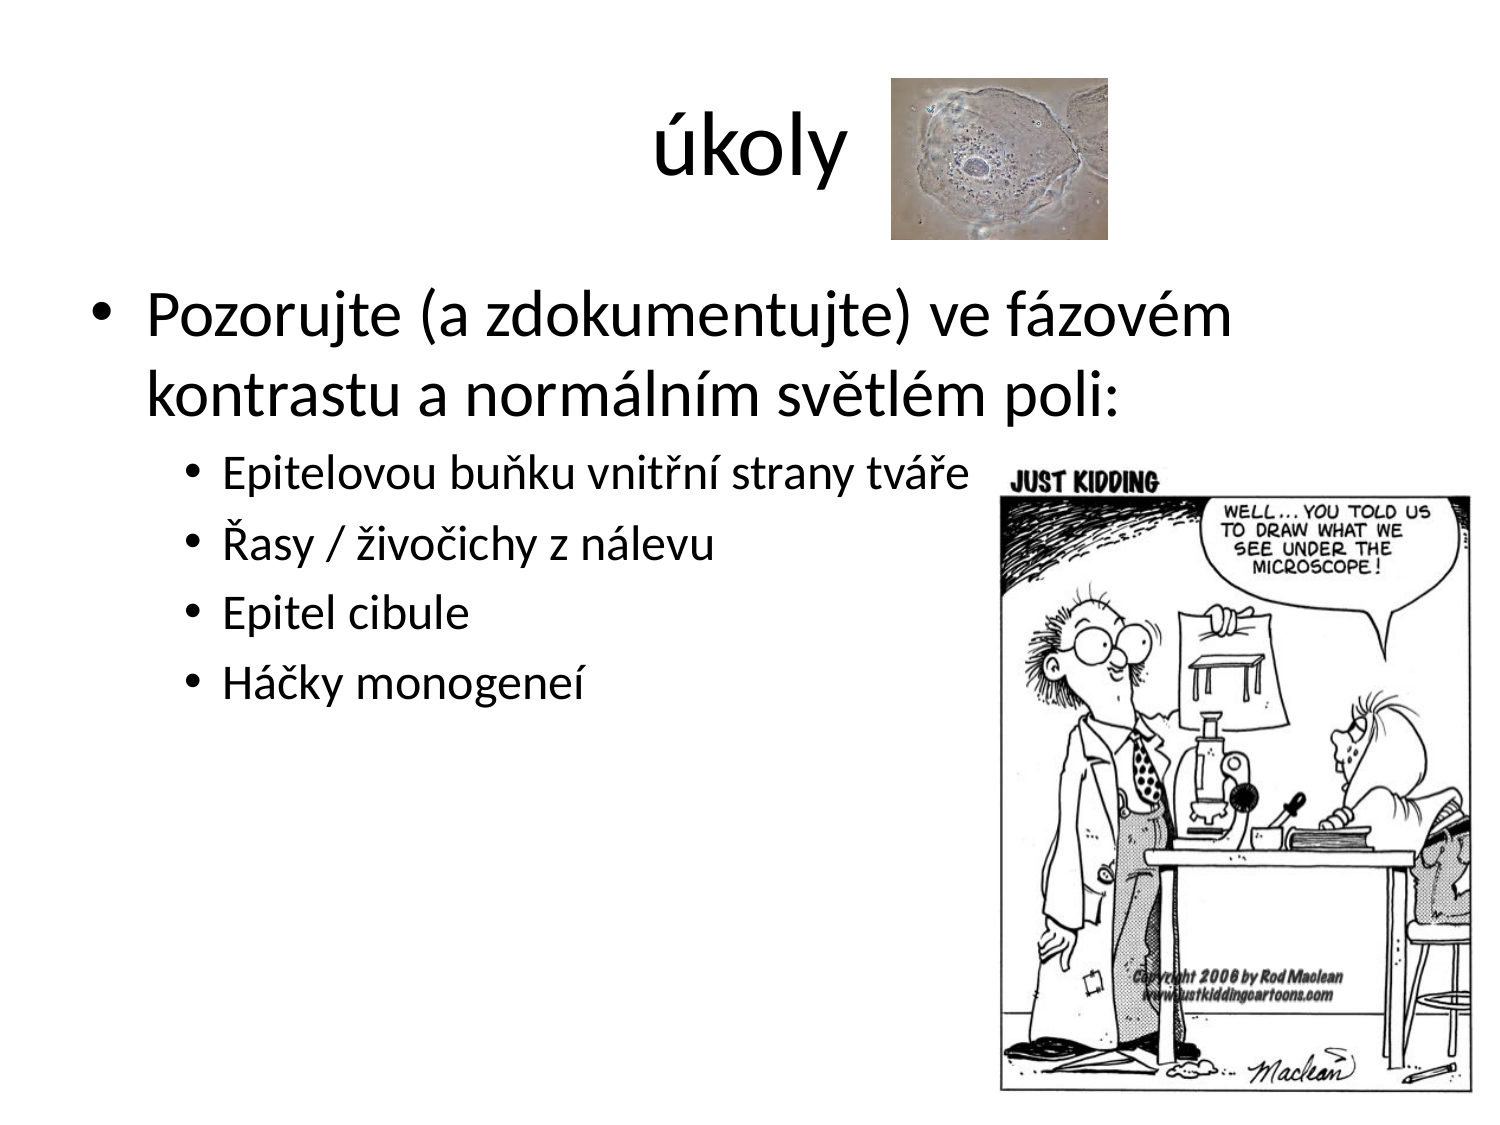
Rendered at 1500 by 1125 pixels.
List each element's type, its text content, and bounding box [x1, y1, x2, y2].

picture [997, 467, 1475, 1098]
list Pozorujte (a zdokumentujte) ve fázovém kontrastu a normálním světlém poli: Epitelovou buňku vnitřní strany tváře Řasy / živočichy z nálevu Epitel cibule Háčky monogeneí [74, 262, 1426, 1006]
picture [891, 77, 1108, 240]
title úkoly [74, 44, 1426, 233]
